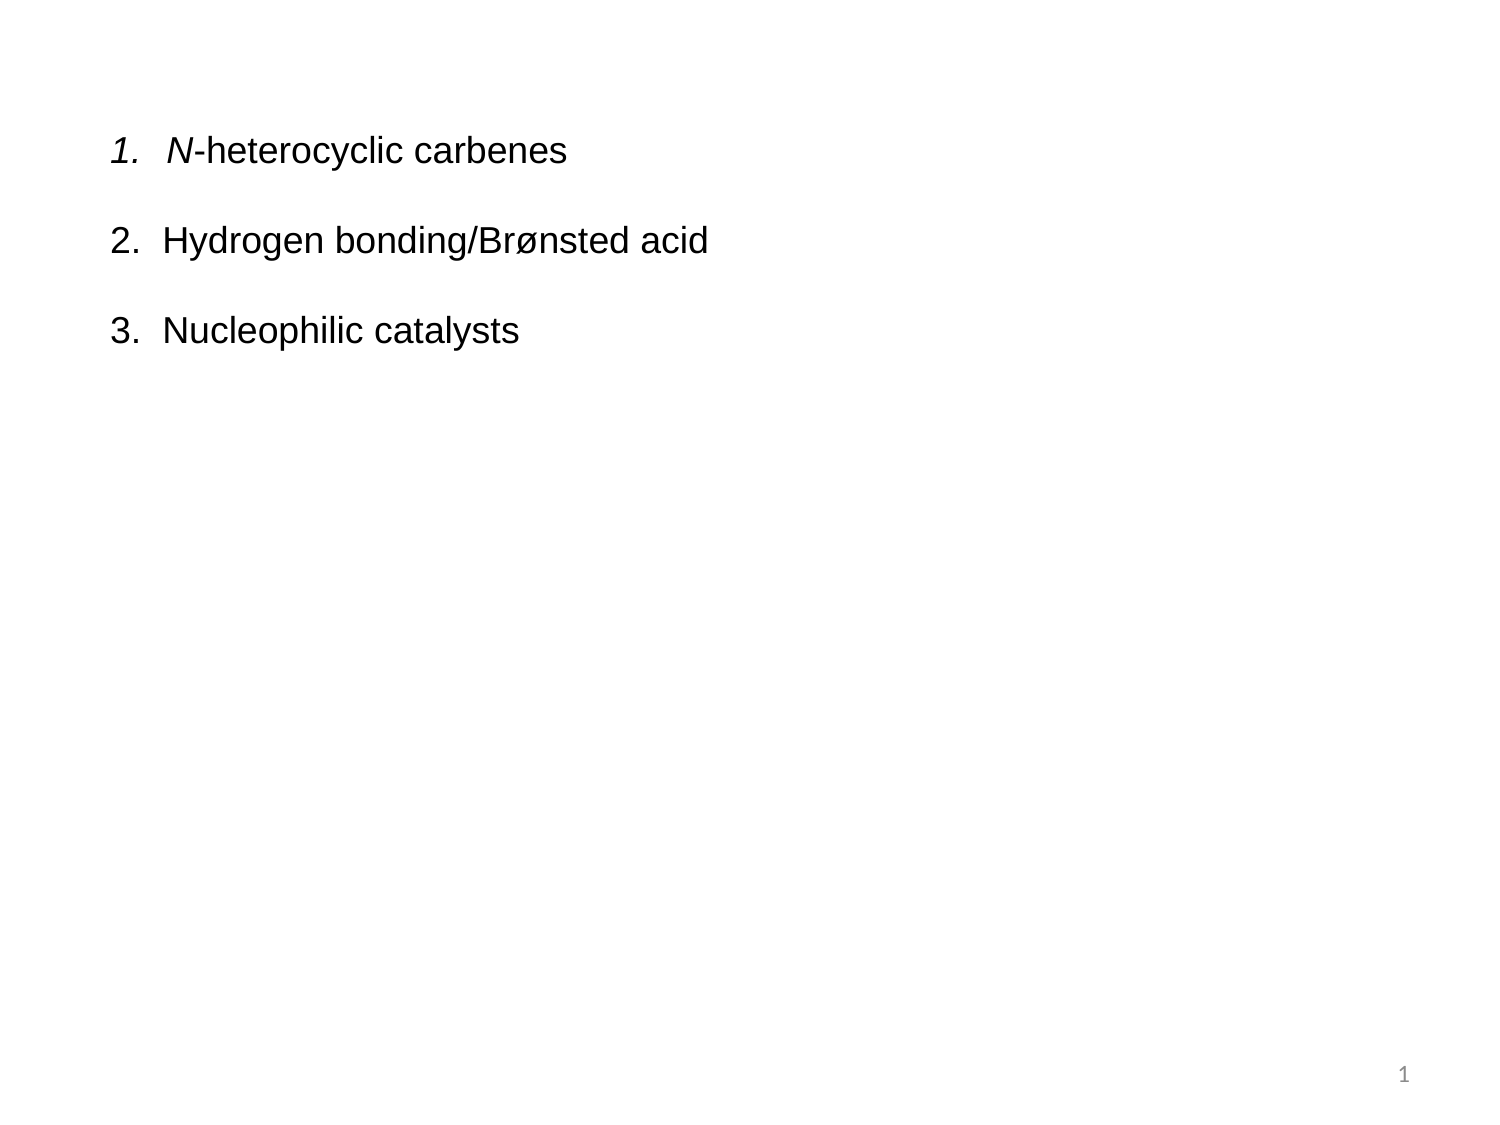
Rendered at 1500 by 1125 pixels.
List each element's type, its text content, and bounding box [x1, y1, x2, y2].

slide_number 1 [1074, 1042, 1425, 1103]
text_box N-heterocyclic carbenes 2. Hydrogen bonding/Brønsted acid 3. Nucleophilic catalysts [95, 118, 725, 584]
